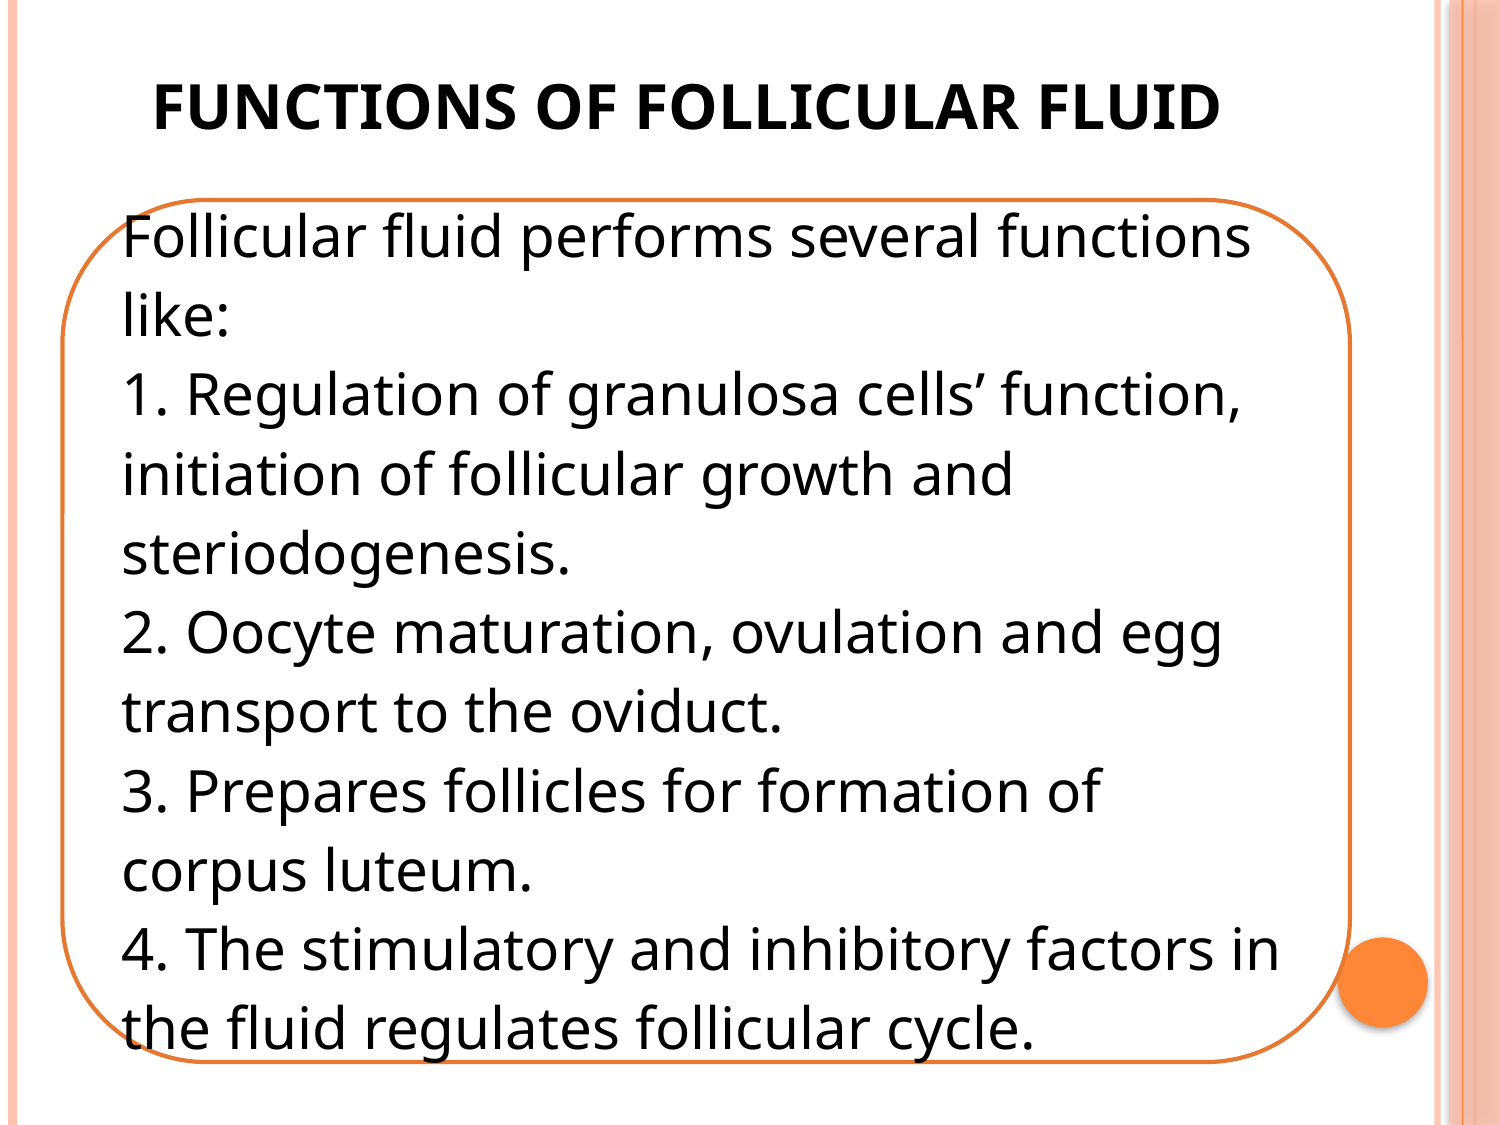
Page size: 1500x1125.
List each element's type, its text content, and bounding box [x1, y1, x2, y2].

title Functions of Follicular fluid [75, 45, 1300, 150]
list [61, 199, 1351, 1063]
